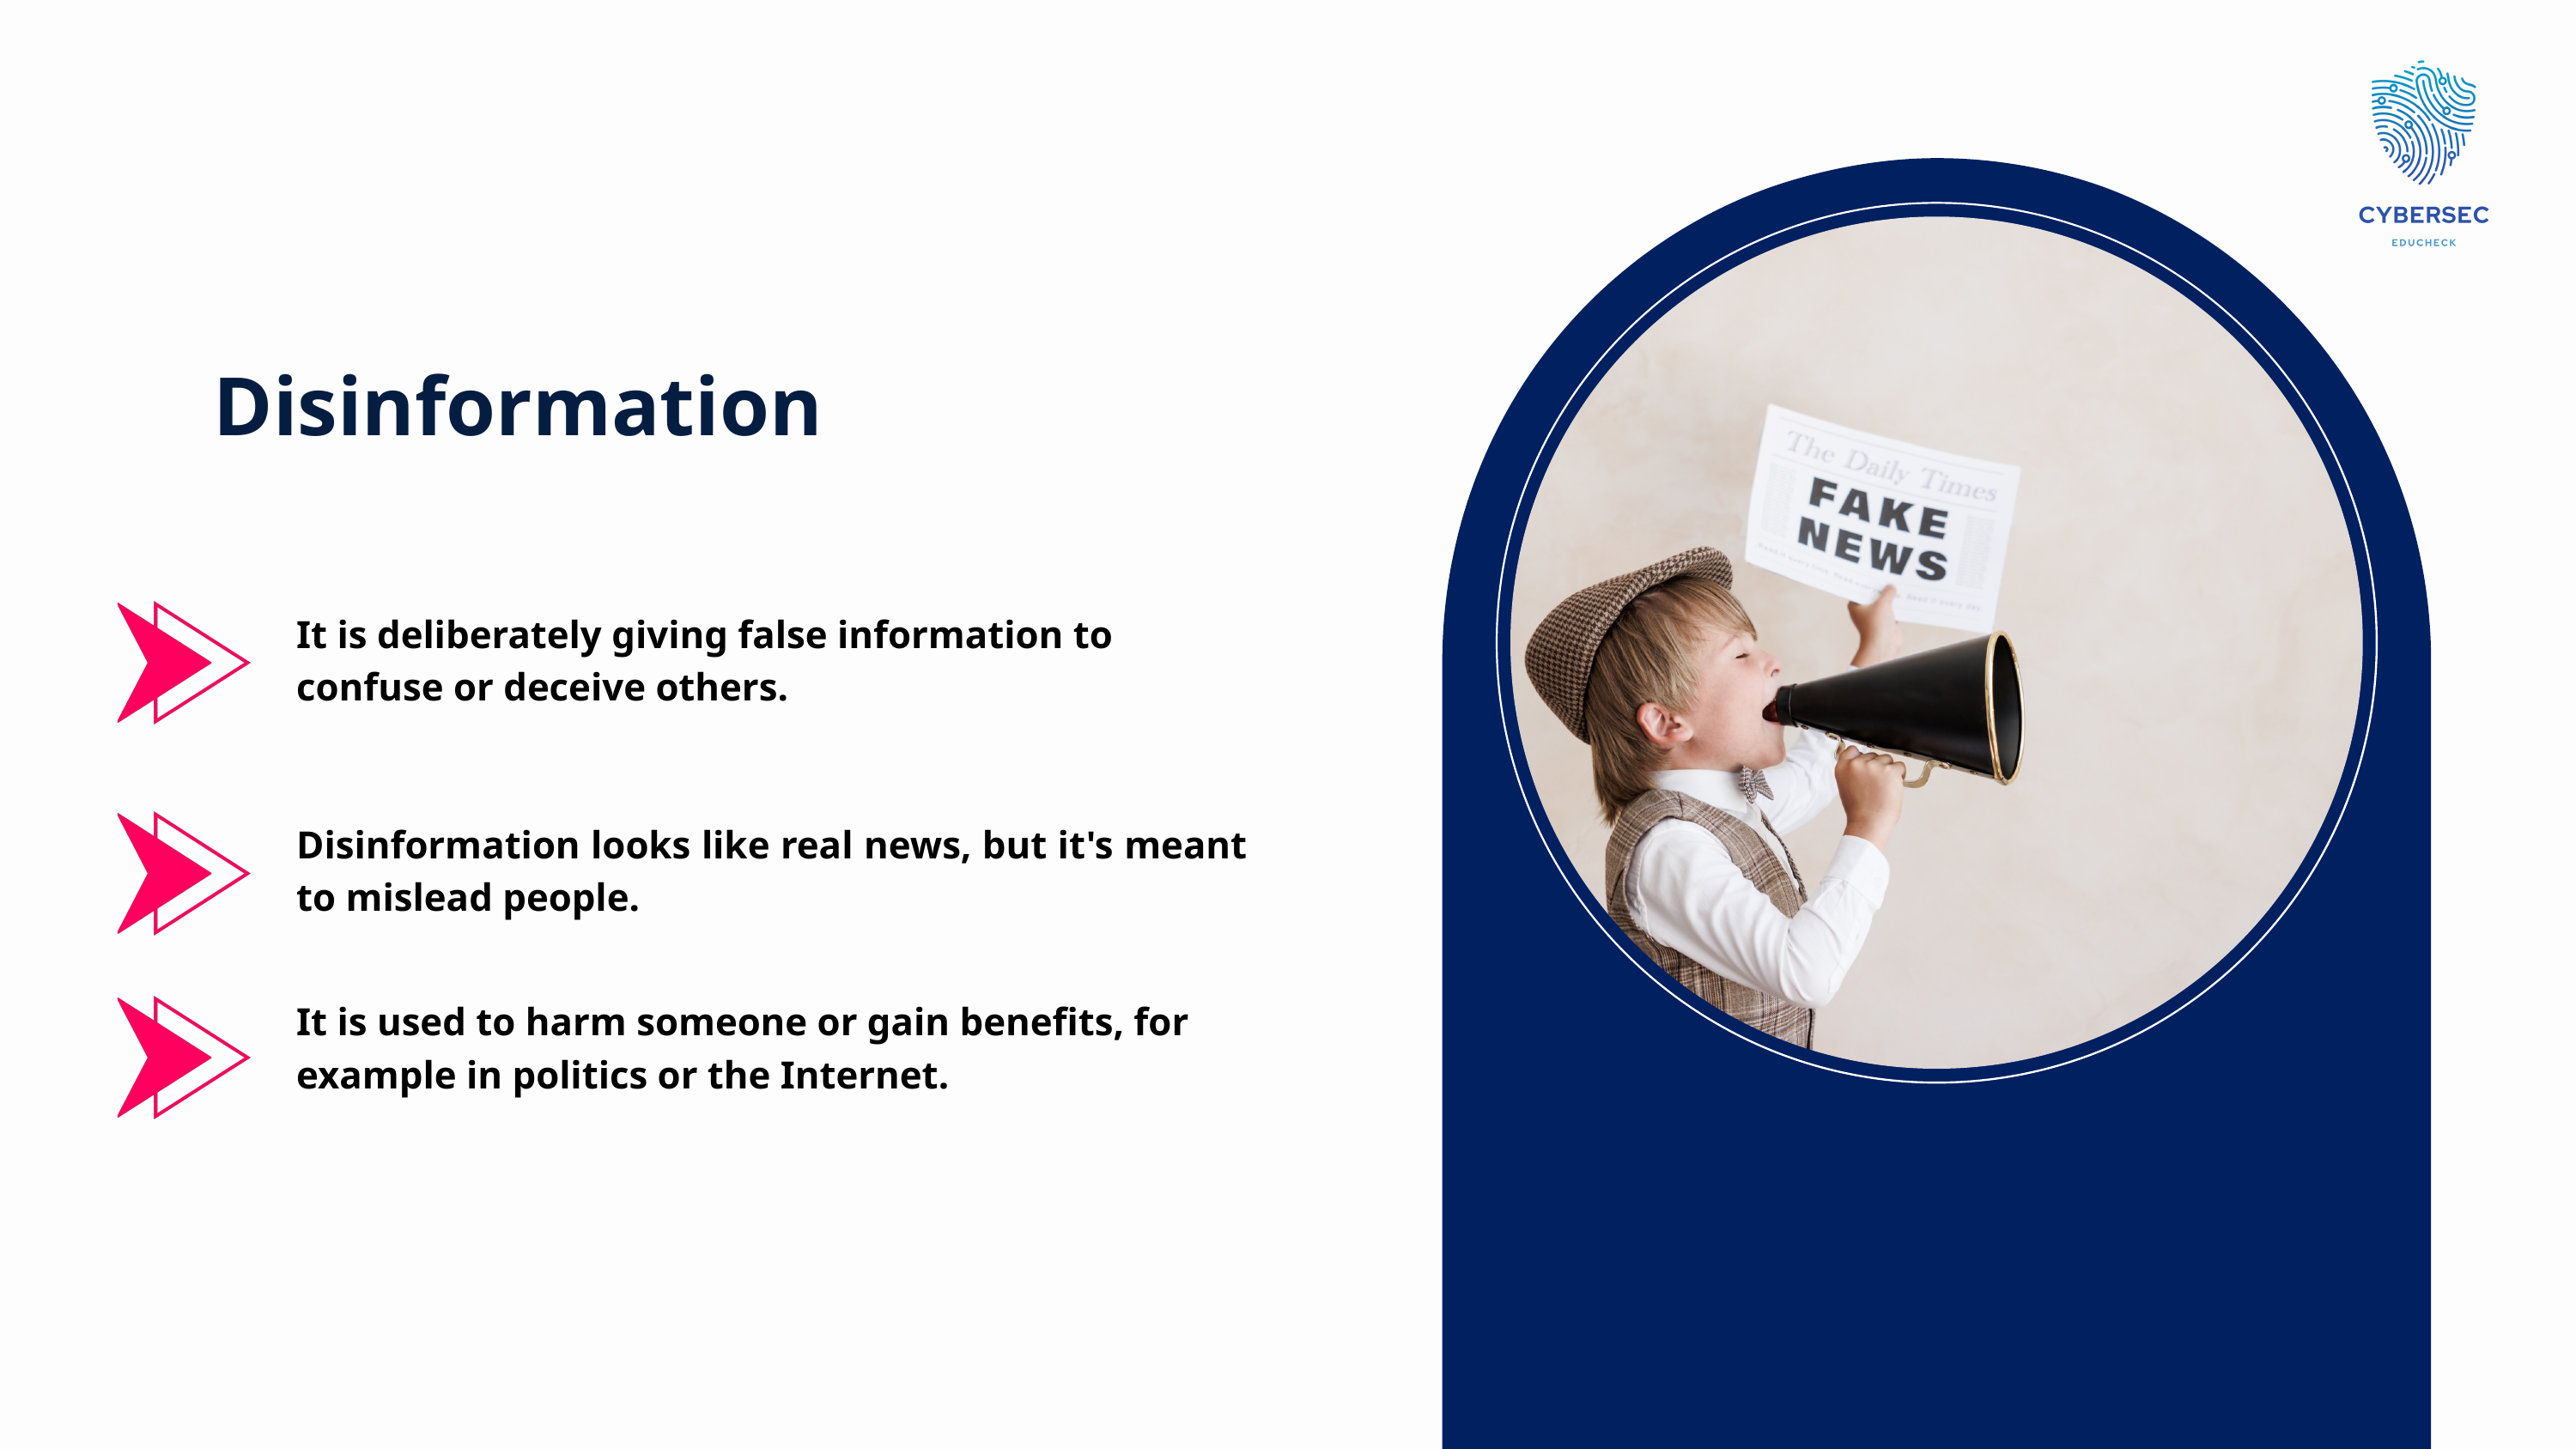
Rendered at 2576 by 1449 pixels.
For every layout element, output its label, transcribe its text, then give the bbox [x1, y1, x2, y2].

text_box [1442, 445, 2432, 1449]
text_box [117, 806, 1249, 936]
text_box [2261, 0, 2576, 321]
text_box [117, 596, 1249, 724]
text_box Disinformation [214, 339, 1400, 452]
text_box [1494, 201, 2379, 1085]
text_box [1740, 158, 2134, 199]
text_box It is used to harm someone or gain benefits, for example in politics or the Internet. [296, 991, 1288, 1096]
text_box [117, 996, 251, 1119]
